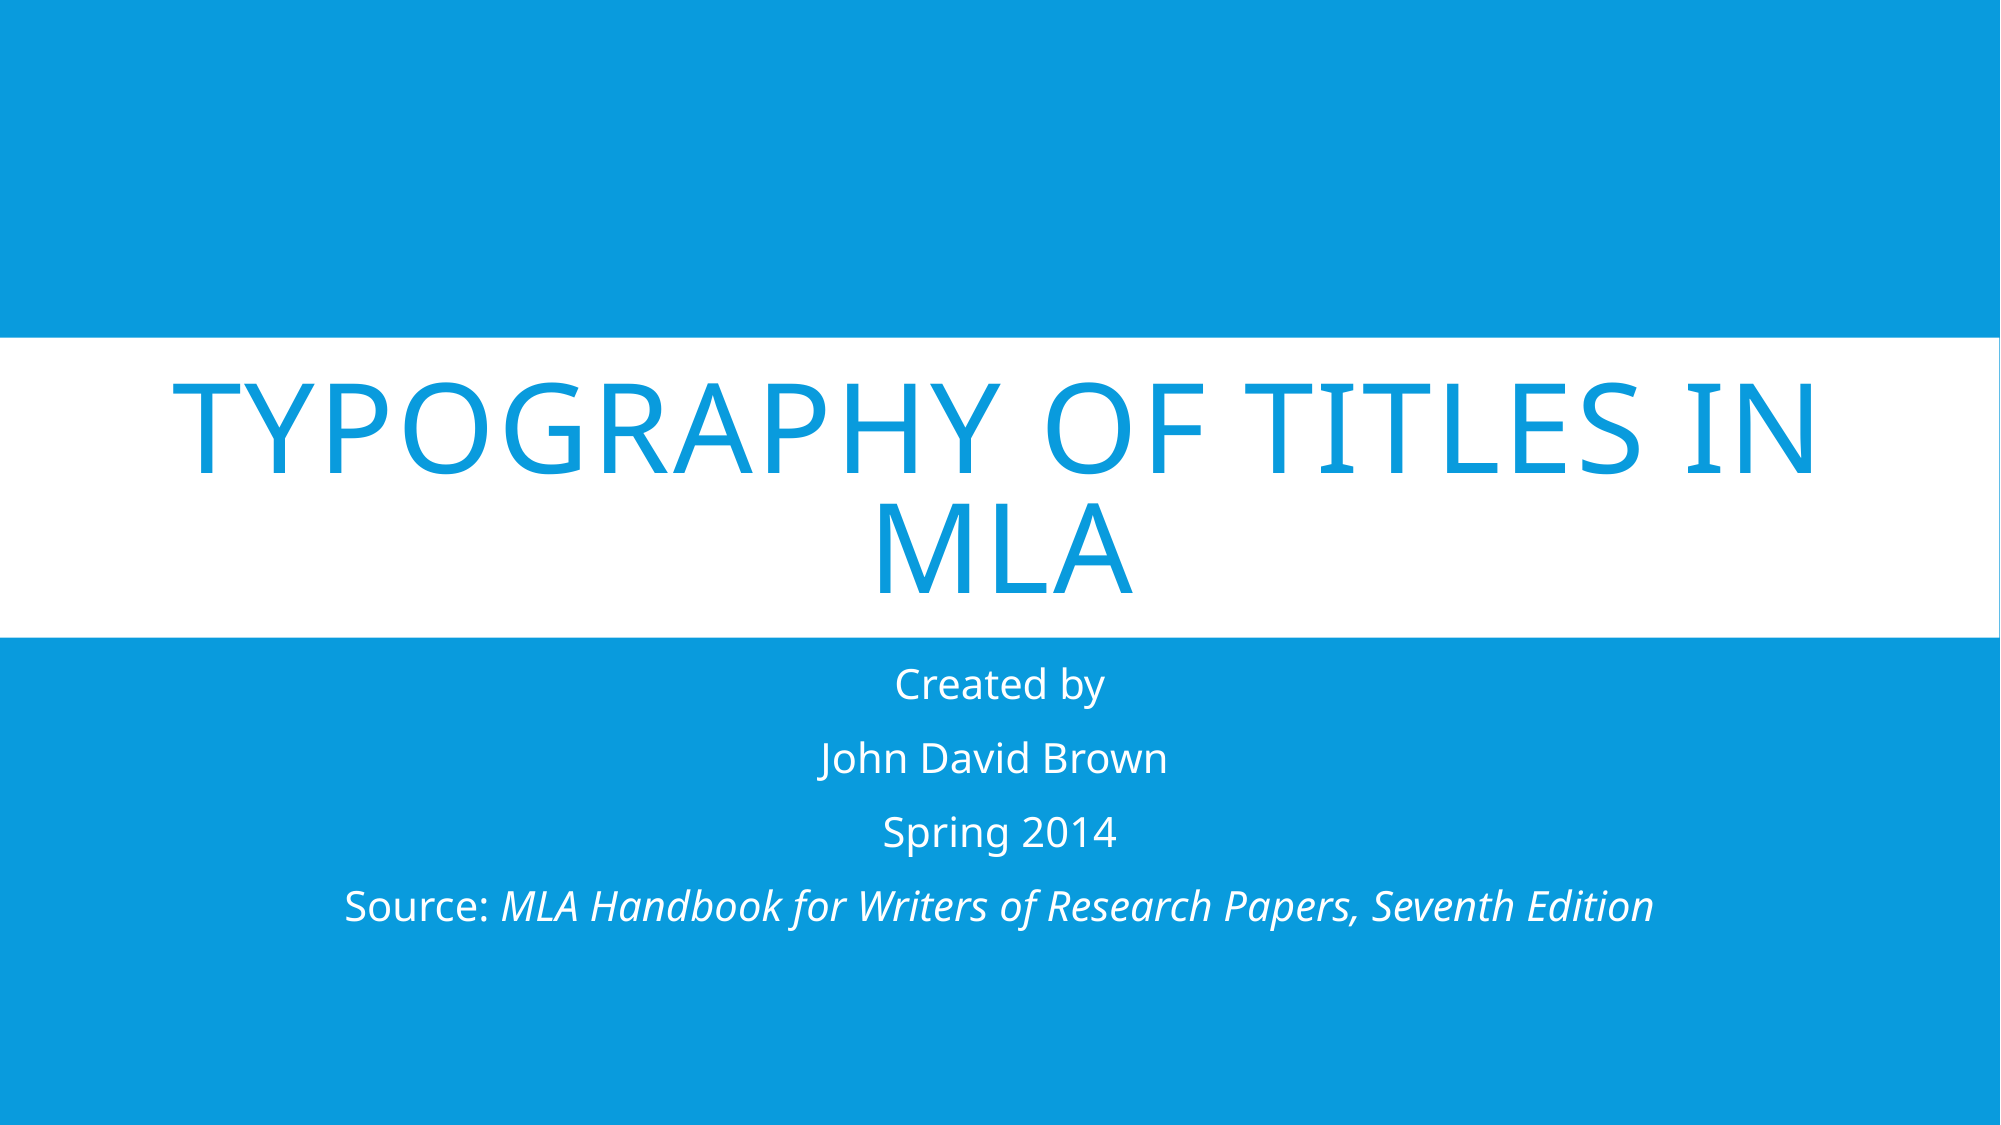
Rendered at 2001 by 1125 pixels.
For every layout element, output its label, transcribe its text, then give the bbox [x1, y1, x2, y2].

subtitle Created by John David Brown Spring 2014 Source: MLA Handbook for Writers of Research Papers, Seventh Edition [249, 655, 1750, 958]
title Typography of Titles in MLA [60, 355, 1942, 641]
